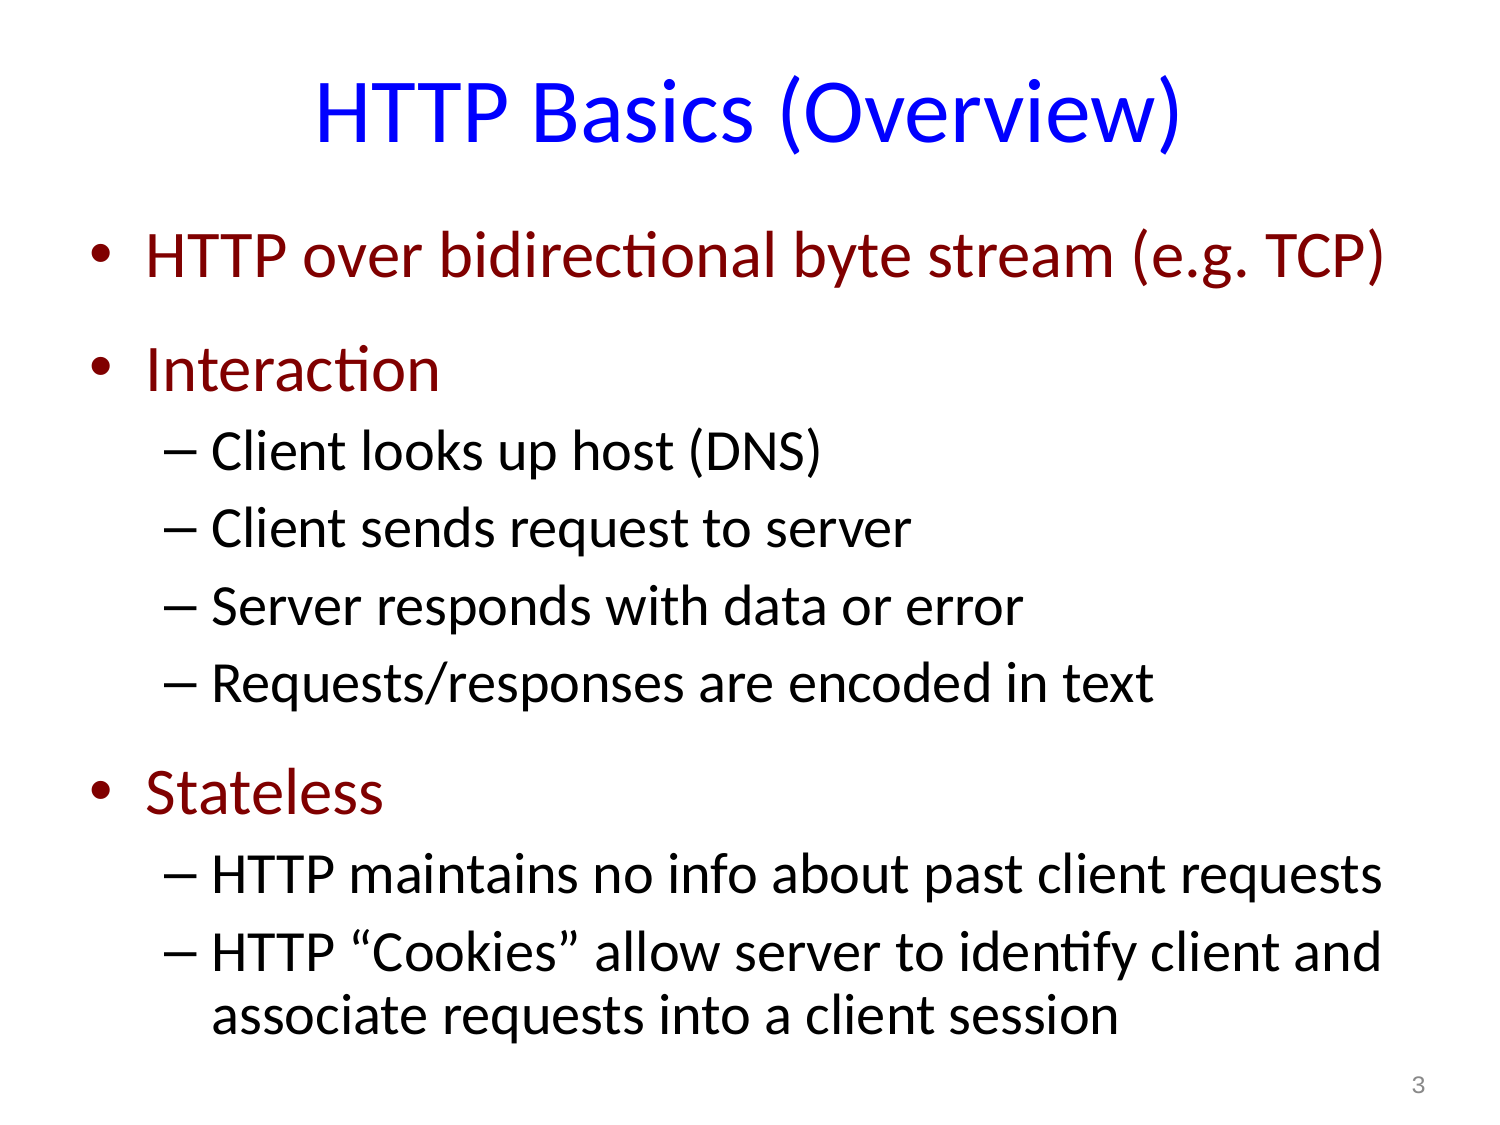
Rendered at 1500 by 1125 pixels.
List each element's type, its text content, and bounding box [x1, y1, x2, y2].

text_box HTTP Basics (Overview) [74, 12, 1425, 200]
text_box HTTP over bidirectional byte stream (e.g. TCP) Interaction Client looks up host (DNS) Client sends request to server Server responds with data or error Requests/responses are encoded in text Stateless HTTP maintains no info about past client requests HTTP “Cookies” allow server to identify client and associate requests into a client session [75, 212, 1475, 1125]
text_box 3 [1080, 1046, 1441, 1121]
